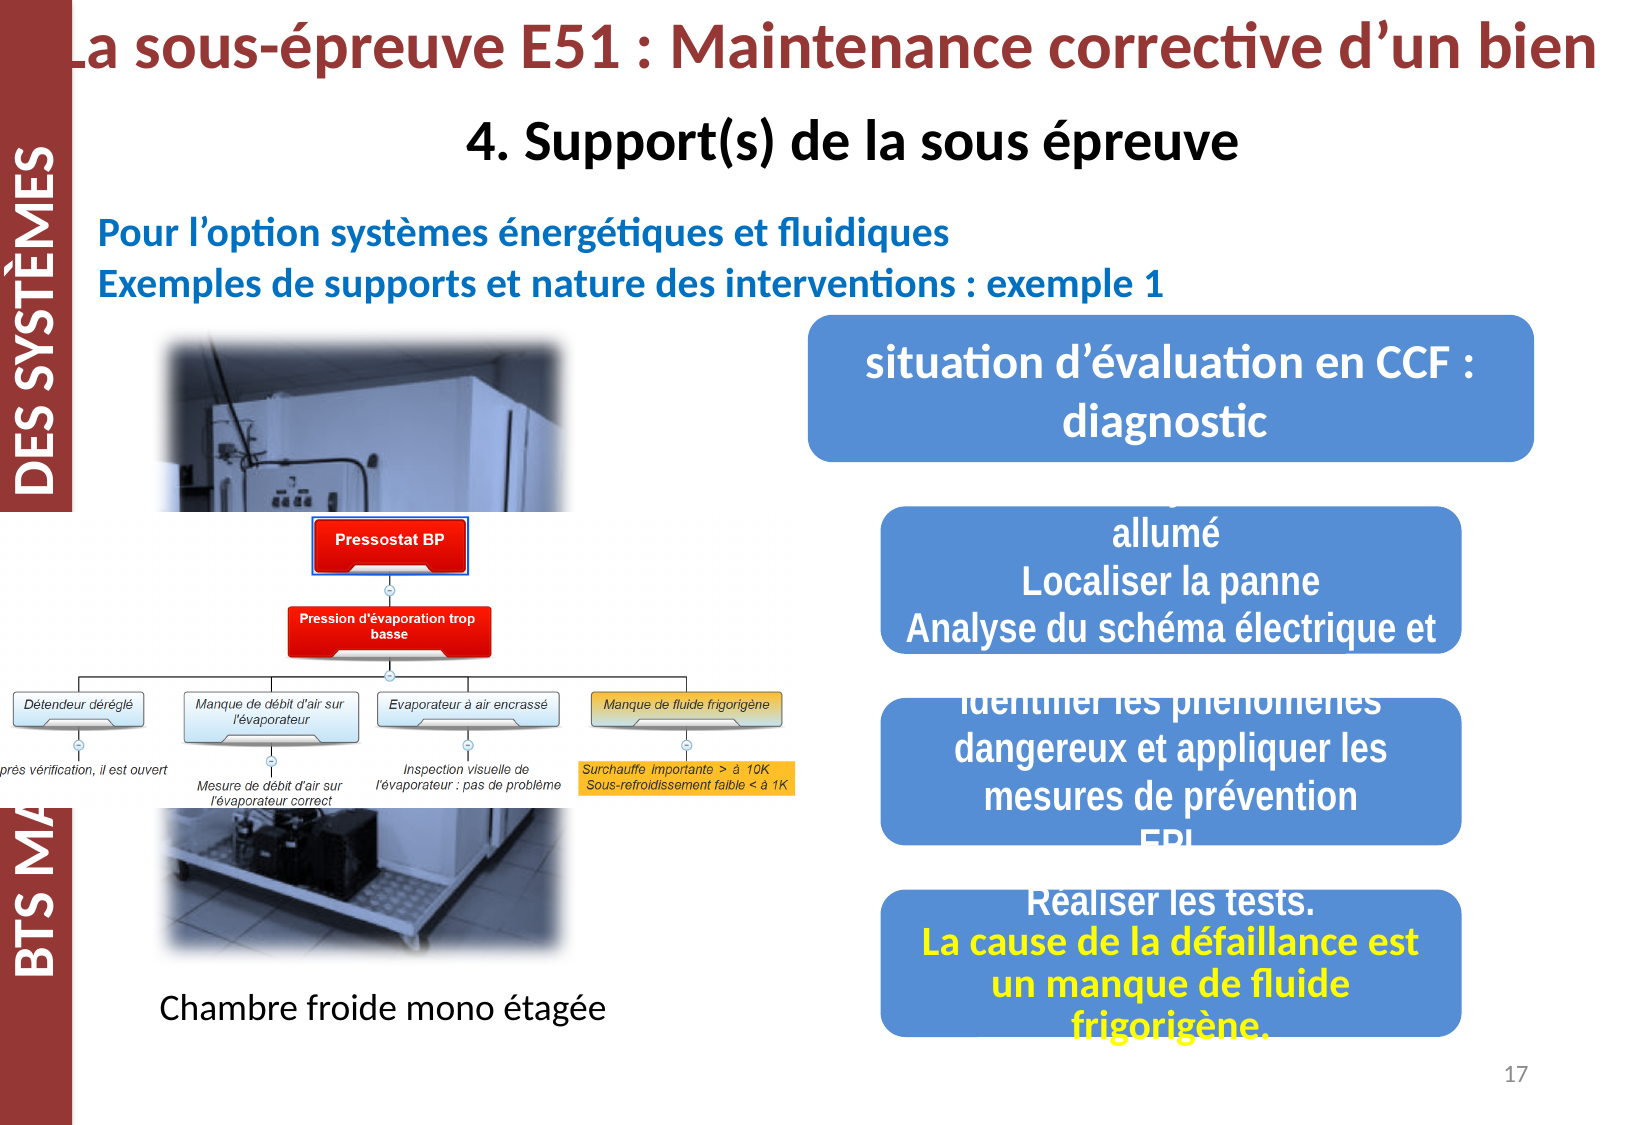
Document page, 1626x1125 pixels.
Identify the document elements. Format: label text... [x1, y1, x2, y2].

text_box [716, 314, 1625, 1038]
text_box Chambre froide mono étagée [123, 975, 644, 1036]
text_box La sous-épreuve E51 : Maintenance corrective d’un bien [32, 0, 1625, 163]
text_box 4. Support(s) de la sous épreuve [138, 89, 1568, 185]
text_box Pour l’option systèmes énergétiques et fluidiques Exemples de supports et nature des interventions : exemple 1 [91, 208, 1463, 303]
picture [0, 325, 716, 966]
slide_number 17 [1164, 1046, 1544, 1103]
